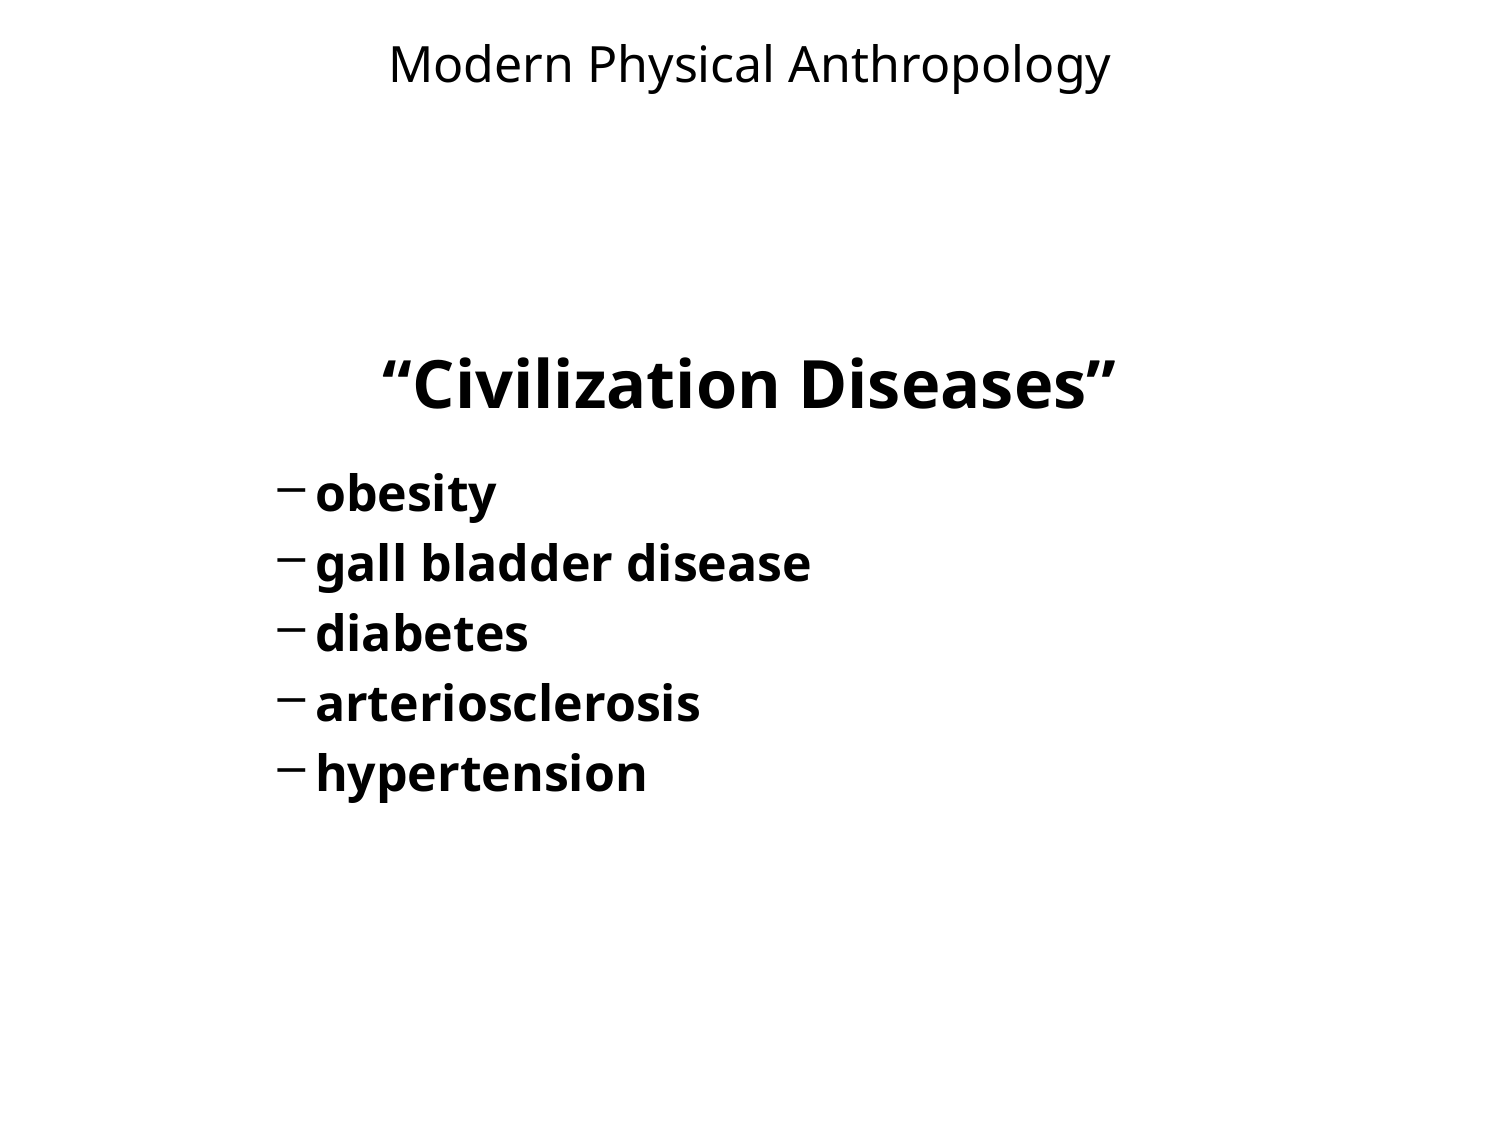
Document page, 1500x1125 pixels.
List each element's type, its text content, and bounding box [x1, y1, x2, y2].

list “Civilization Diseases” obesity gall bladder disease diabetes arteriosclerosis hypertension [149, 334, 1351, 988]
title Modern Physical Anthropology [112, 0, 1388, 165]
